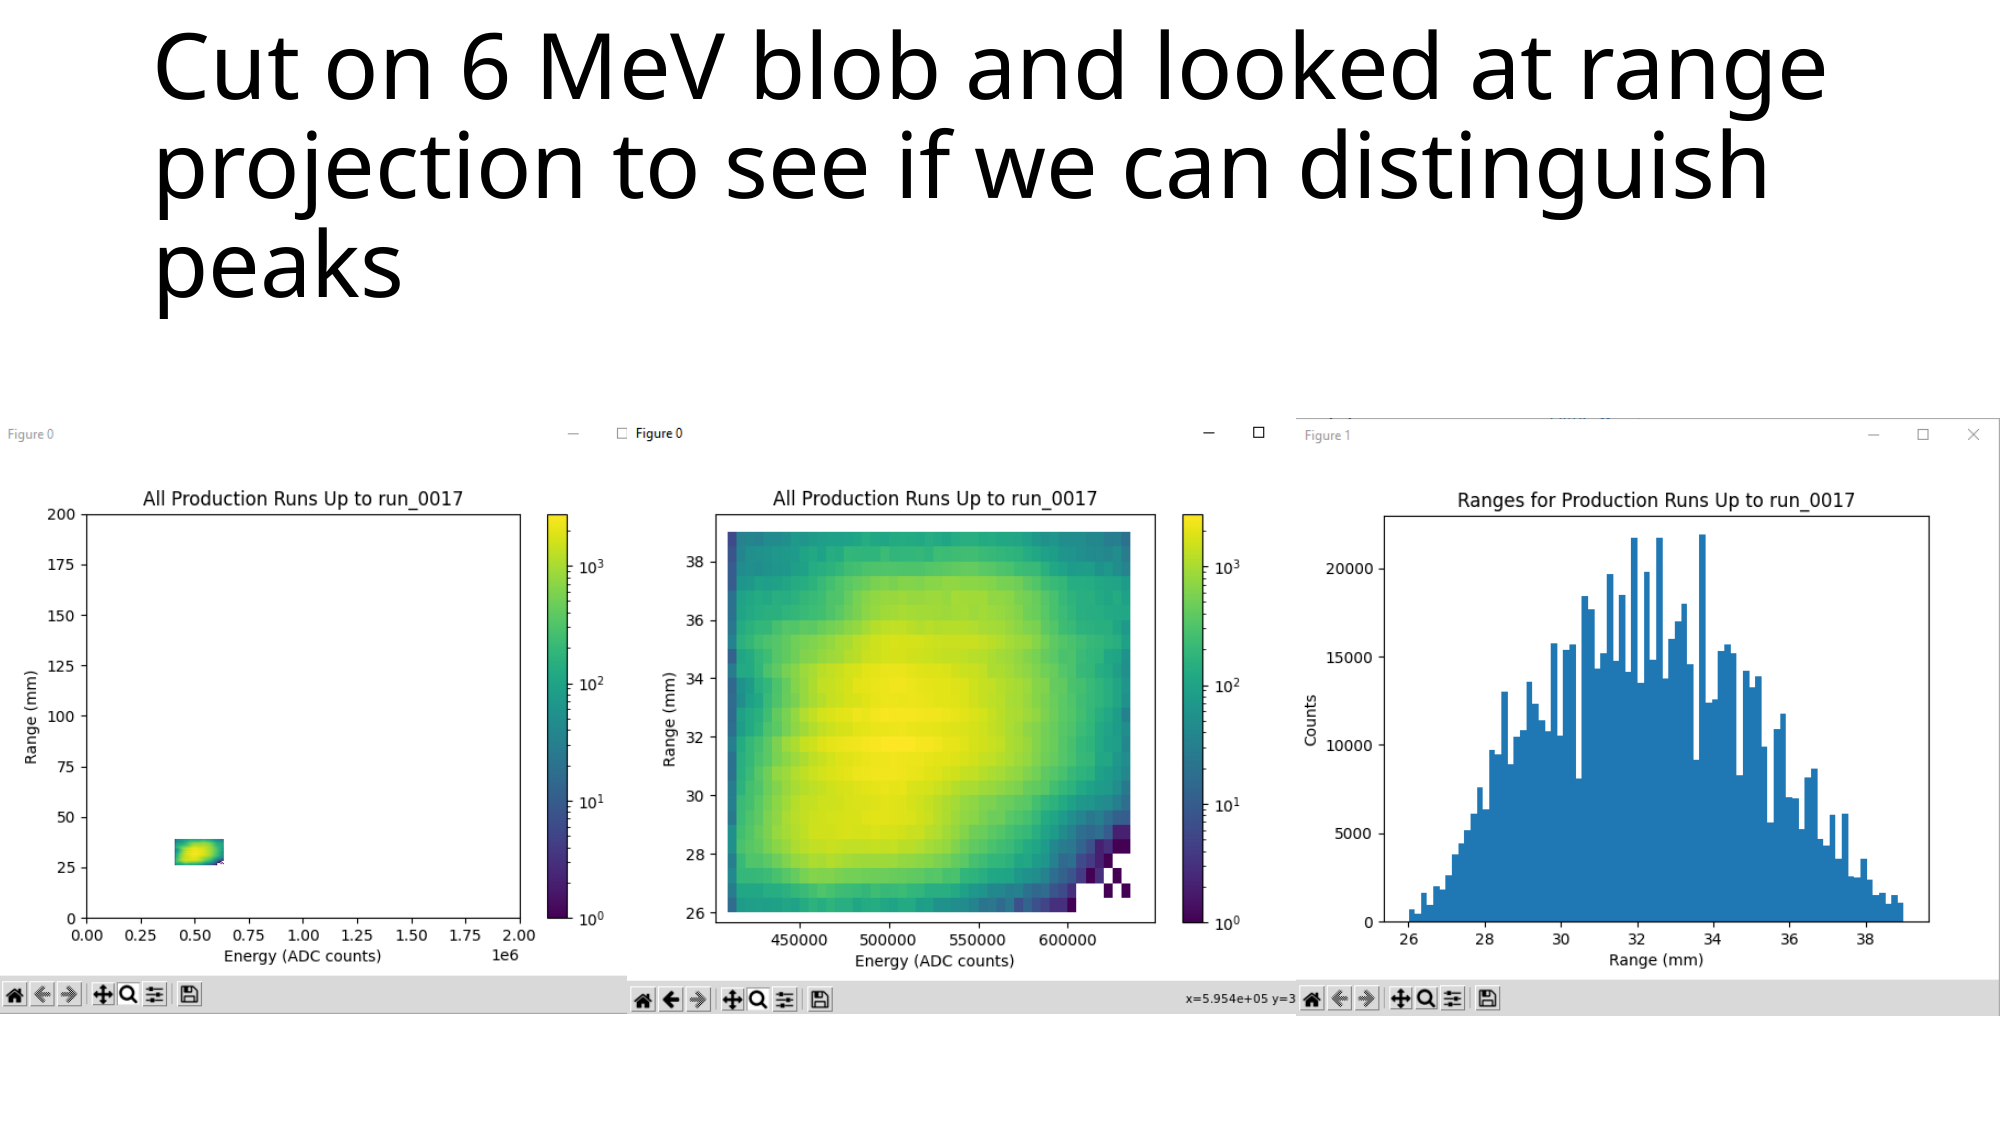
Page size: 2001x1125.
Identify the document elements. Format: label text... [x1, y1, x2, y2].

picture [0, 418, 2000, 1016]
title Cut on 6 MeV blob and looked at range projection to see if we can distinguish peaks [137, 59, 1863, 278]
